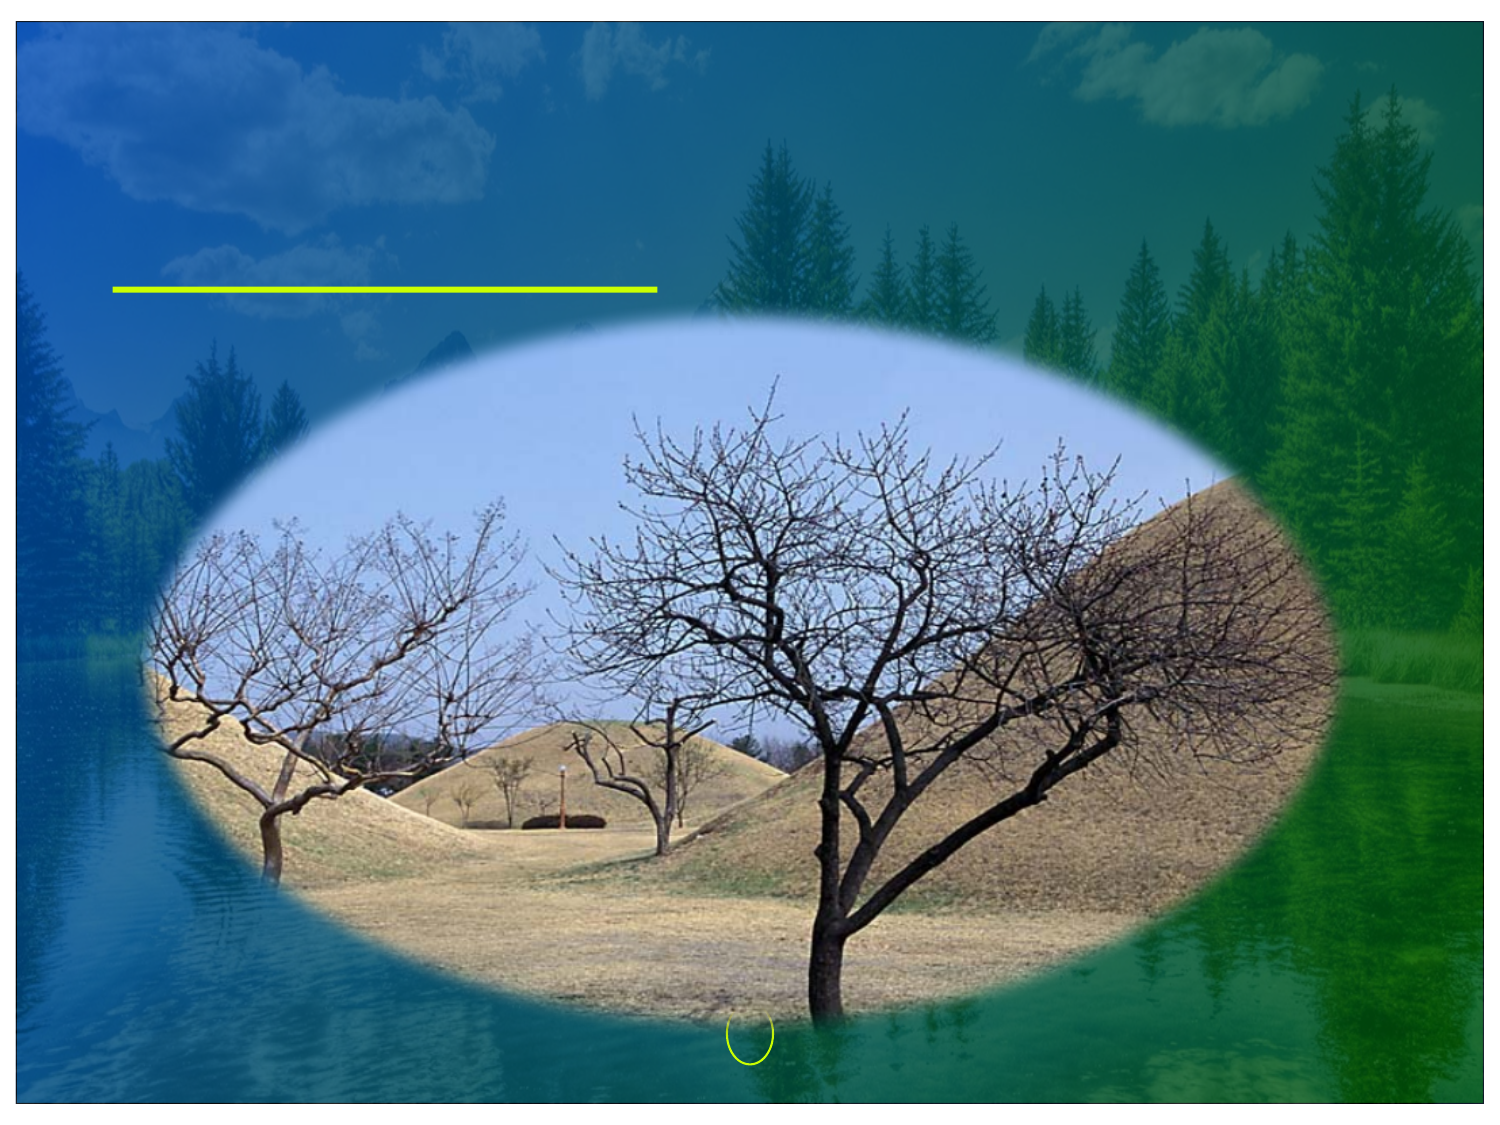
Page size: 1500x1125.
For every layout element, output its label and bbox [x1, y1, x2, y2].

list [128, 299, 1360, 1043]
picture [15, 21, 1484, 1104]
